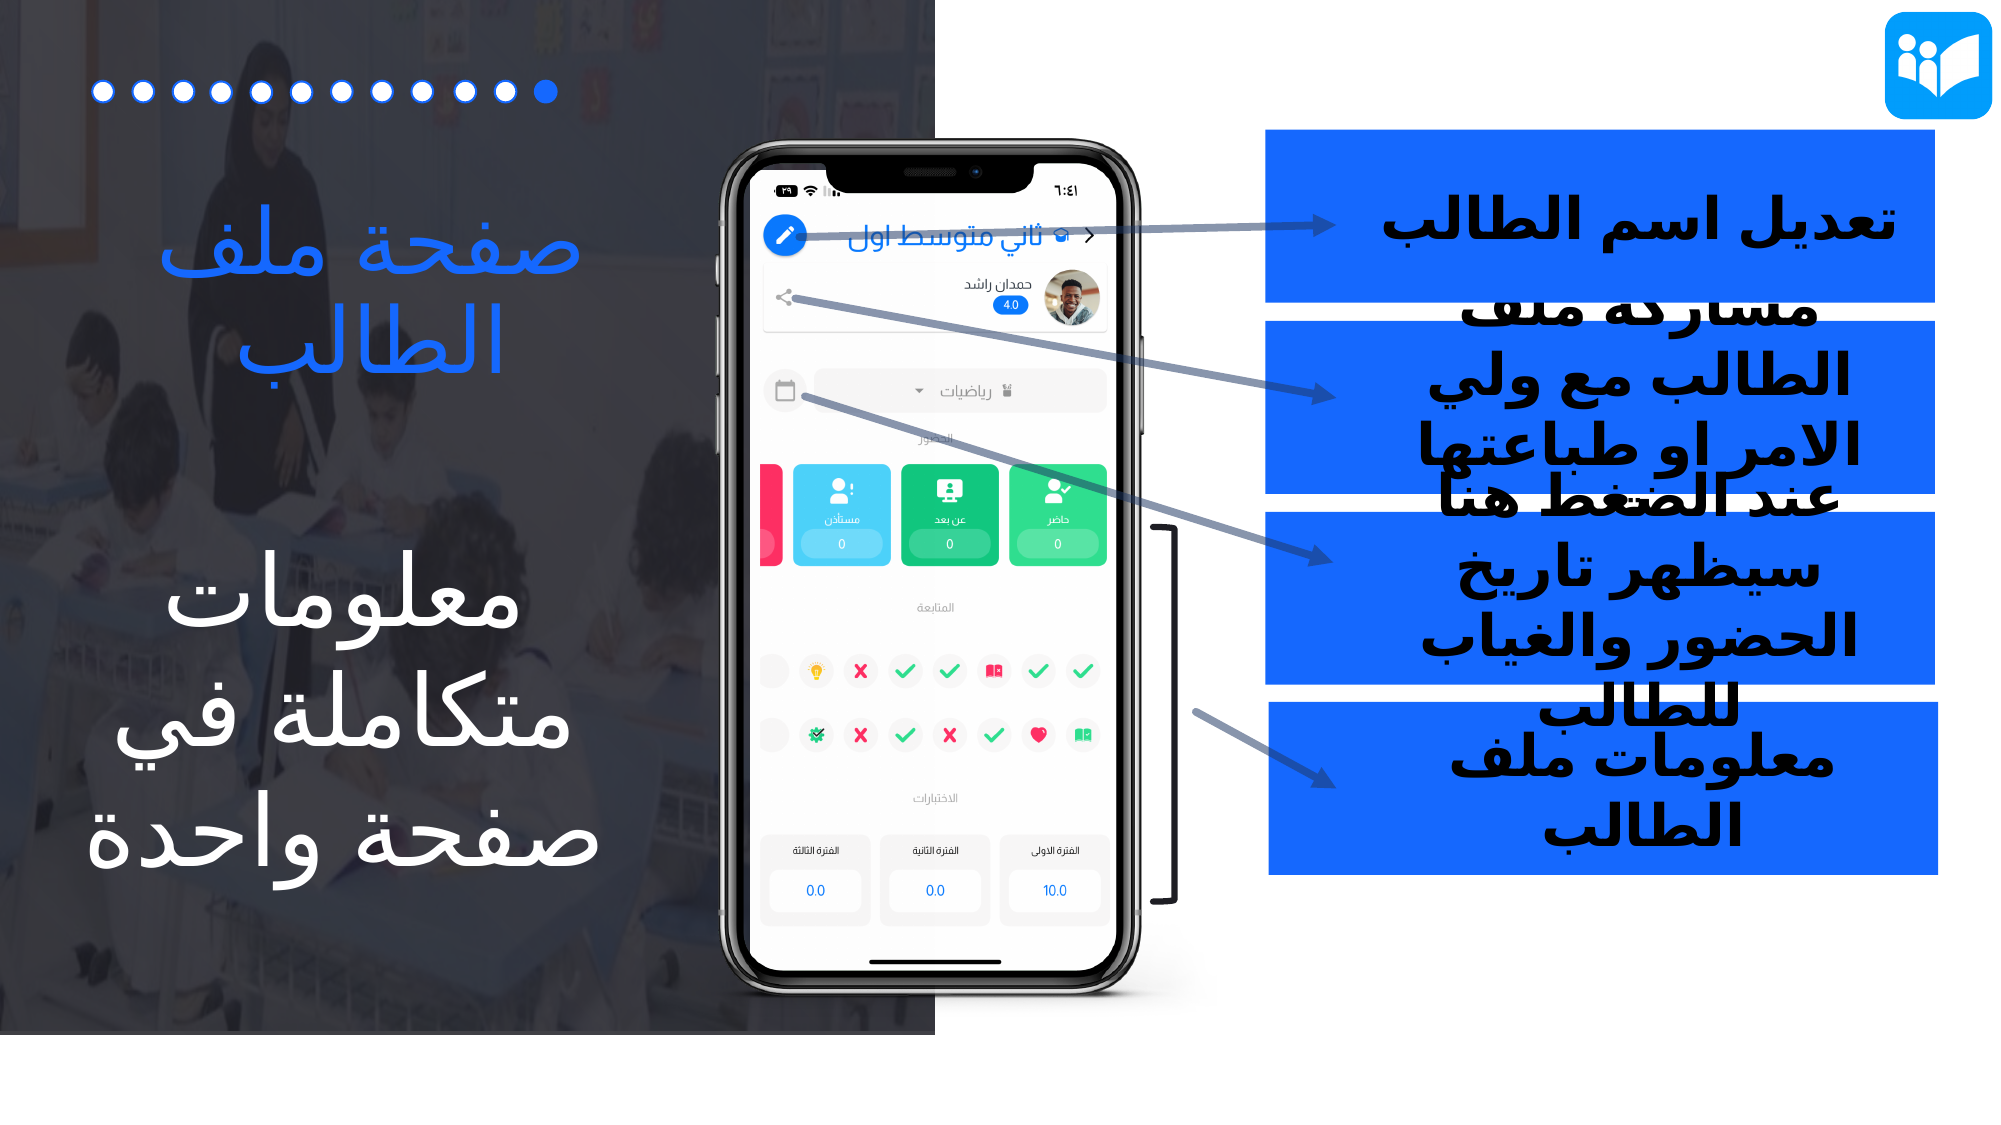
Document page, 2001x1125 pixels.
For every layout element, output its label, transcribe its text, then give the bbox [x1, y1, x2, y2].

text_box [799, 224, 1337, 238]
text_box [92, 80, 195, 103]
text_box تعديل اسم الطالب [1264, 129, 1936, 304]
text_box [795, 298, 1337, 398]
text_box معلومات ملف الطالب [1337, 701, 1939, 876]
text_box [454, 80, 557, 103]
text_box عند الضغط هنا سيظهر تاريخ الحضور والغياب للطالب [1334, 511, 1936, 686]
text_box مشاركة ملف الطالب مع ولي الامر او طباعتها ورقي [1334, 320, 1936, 495]
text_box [804, 396, 1334, 563]
text_box [0, 1026, 936, 1036]
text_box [210, 81, 313, 104]
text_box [1153, 526, 1337, 902]
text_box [330, 80, 434, 103]
picture [1808, 0, 2000, 196]
picture [0, 0, 1221, 1031]
